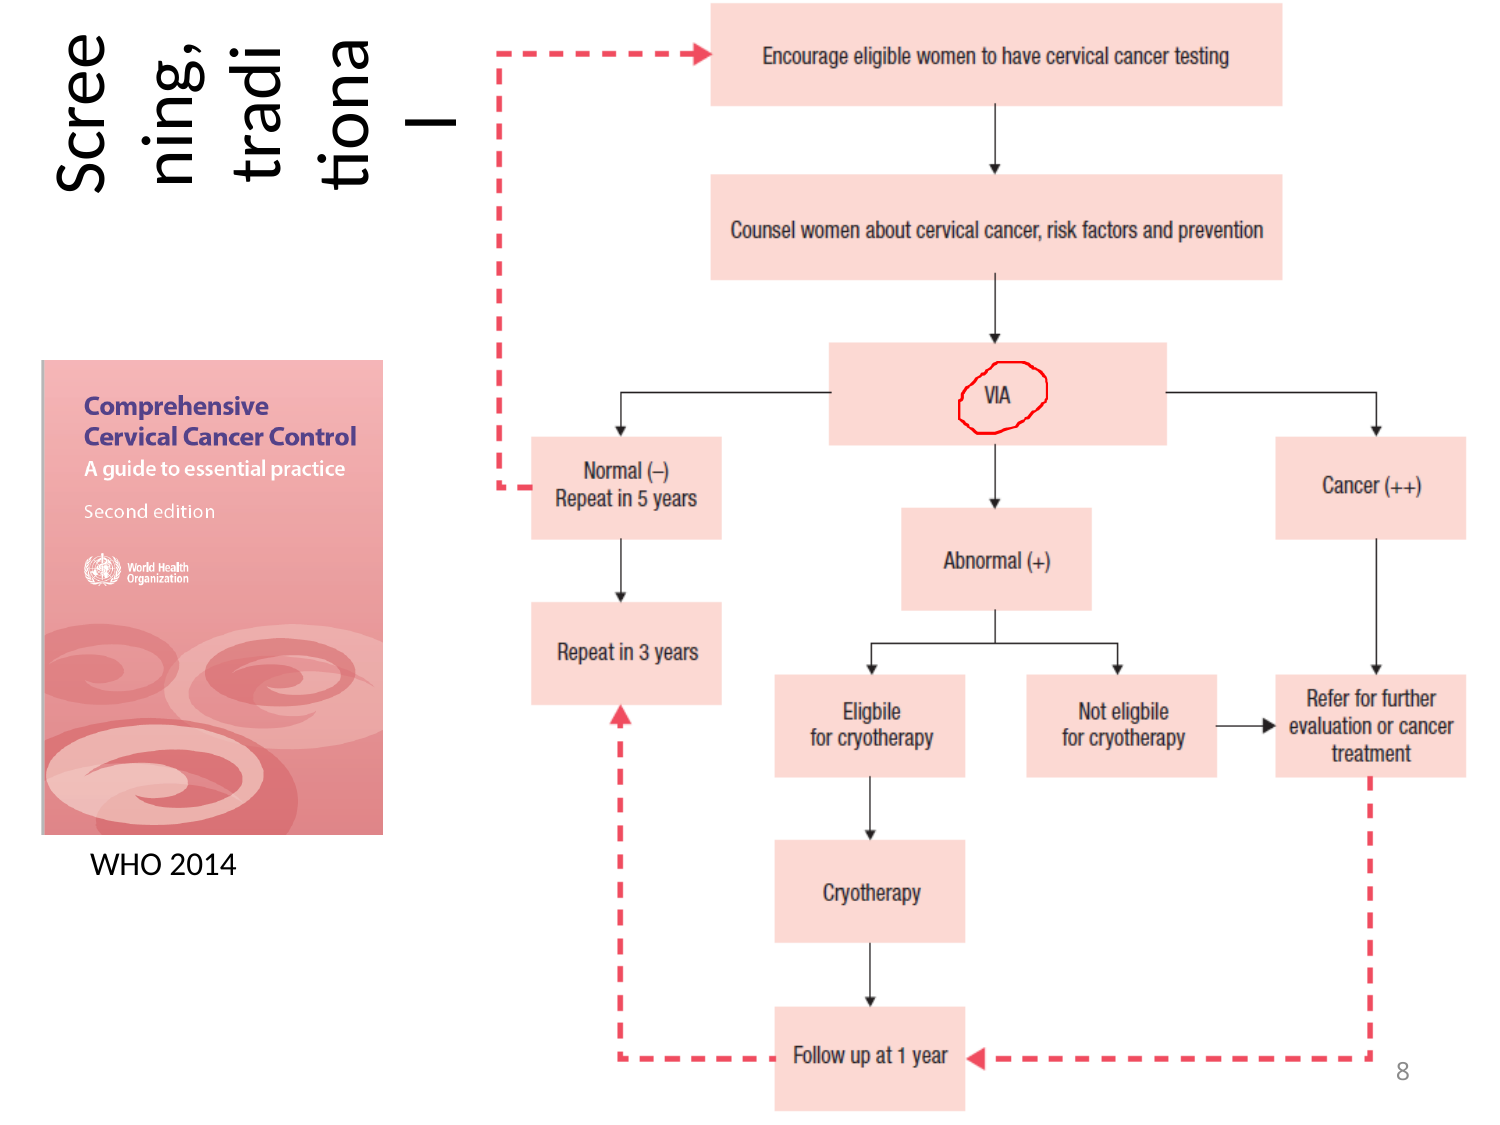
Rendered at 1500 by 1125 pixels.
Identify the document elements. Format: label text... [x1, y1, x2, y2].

list WHO 2014 [75, 834, 461, 1005]
picture [466, 0, 1483, 1120]
picture [41, 360, 384, 835]
title Screening, traditional [0, 24, 461, 204]
